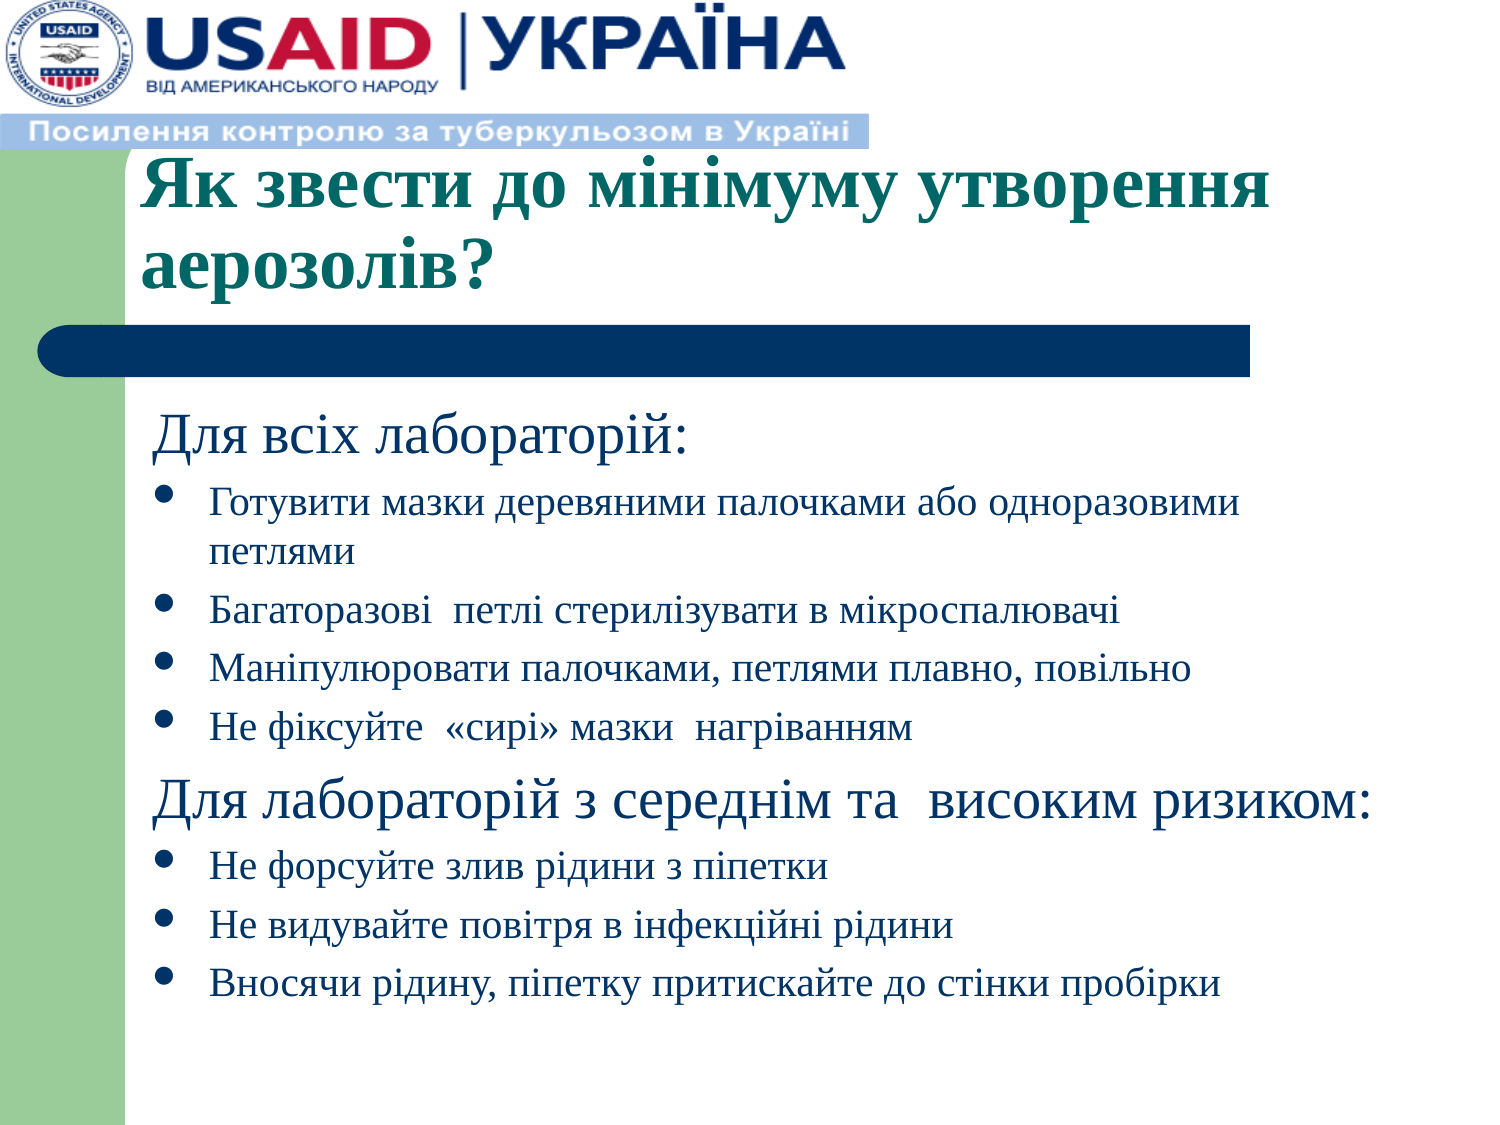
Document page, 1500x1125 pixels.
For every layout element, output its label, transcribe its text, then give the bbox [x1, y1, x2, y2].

title Як звести до мінімуму утворення аерозолів? [125, 125, 1425, 313]
list Для всіх лабораторій: Готувити мазки деревяними палочками або одноразовими петлями Багаторазові петлі стерилізувати в мікроспалювачі Маніпулюровати палочками, петлями плавно, повільно Не фіксуйте «сирі» мазки нагріванням Для лабораторій з середнім та високим ризиком: Не форсуйте злив рідини з піпетки Не видувайте повітря в інфекційні рідини Вносячи рідину, піпетку притискайте до стінки пробірки [137, 387, 1400, 1102]
picture [0, 0, 869, 150]
